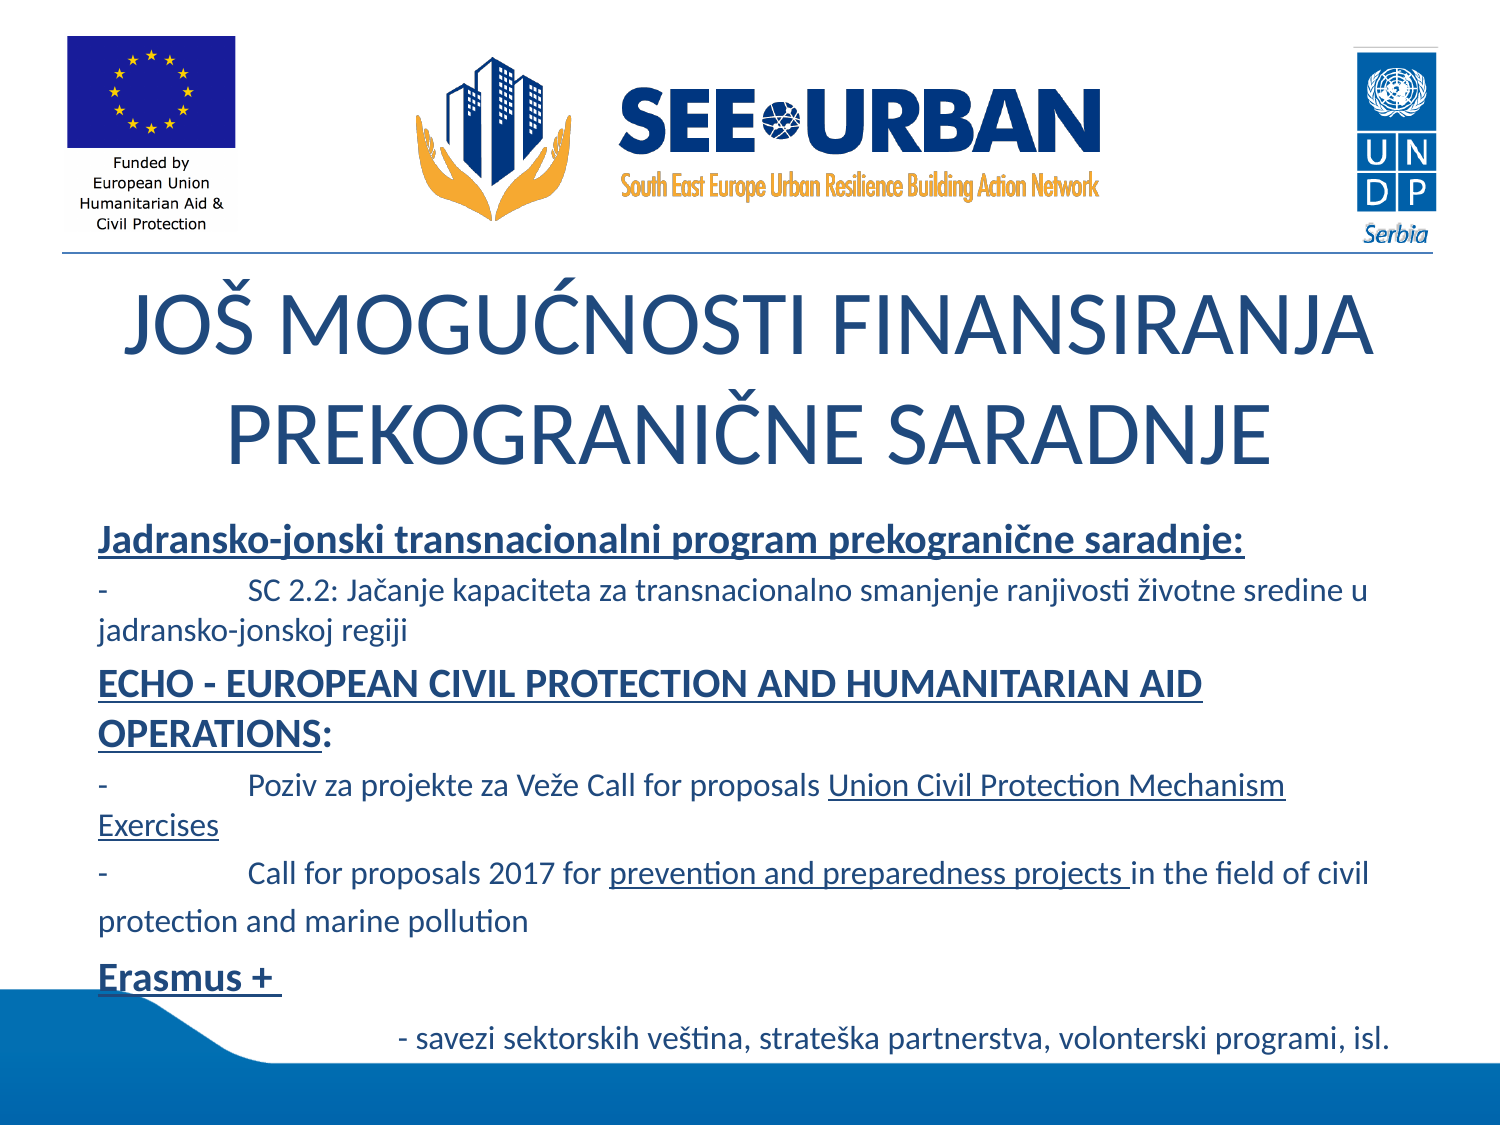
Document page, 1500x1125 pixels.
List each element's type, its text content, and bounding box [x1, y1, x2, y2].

picture [1348, 44, 1443, 248]
picture [416, 57, 1100, 221]
text_box Jadransko-jonski transnacionalni program prekogranične saradnje: - SC 2.2: Jačanje kapaciteta za transnacionalno smanjenje ranjivosti životne sredine u jadransko-jonskoj regiji ECHO - EUROPEAN CIVIL PROTECTION AND HUMANITARIAN AID OPERATIONS: - Poziv za projekte za Veže Call for proposals Union Civil Protection Mechanism Exercises - Call for proposals 2017 for prevention and preparedness projects in the field of civil protection and marine pollution Erasmus + - savezi sektorskih veština, strateška partnerstva, volonterski programi, isl. [82, 503, 1433, 955]
list [74, 426, 1426, 955]
title JOŠ MOGUĆNOSTI FINANSIRANJA PREKOGRANIČNE SARADNJE [74, 314, 1426, 426]
picture [0, 956, 1500, 1125]
picture [63, 33, 238, 232]
